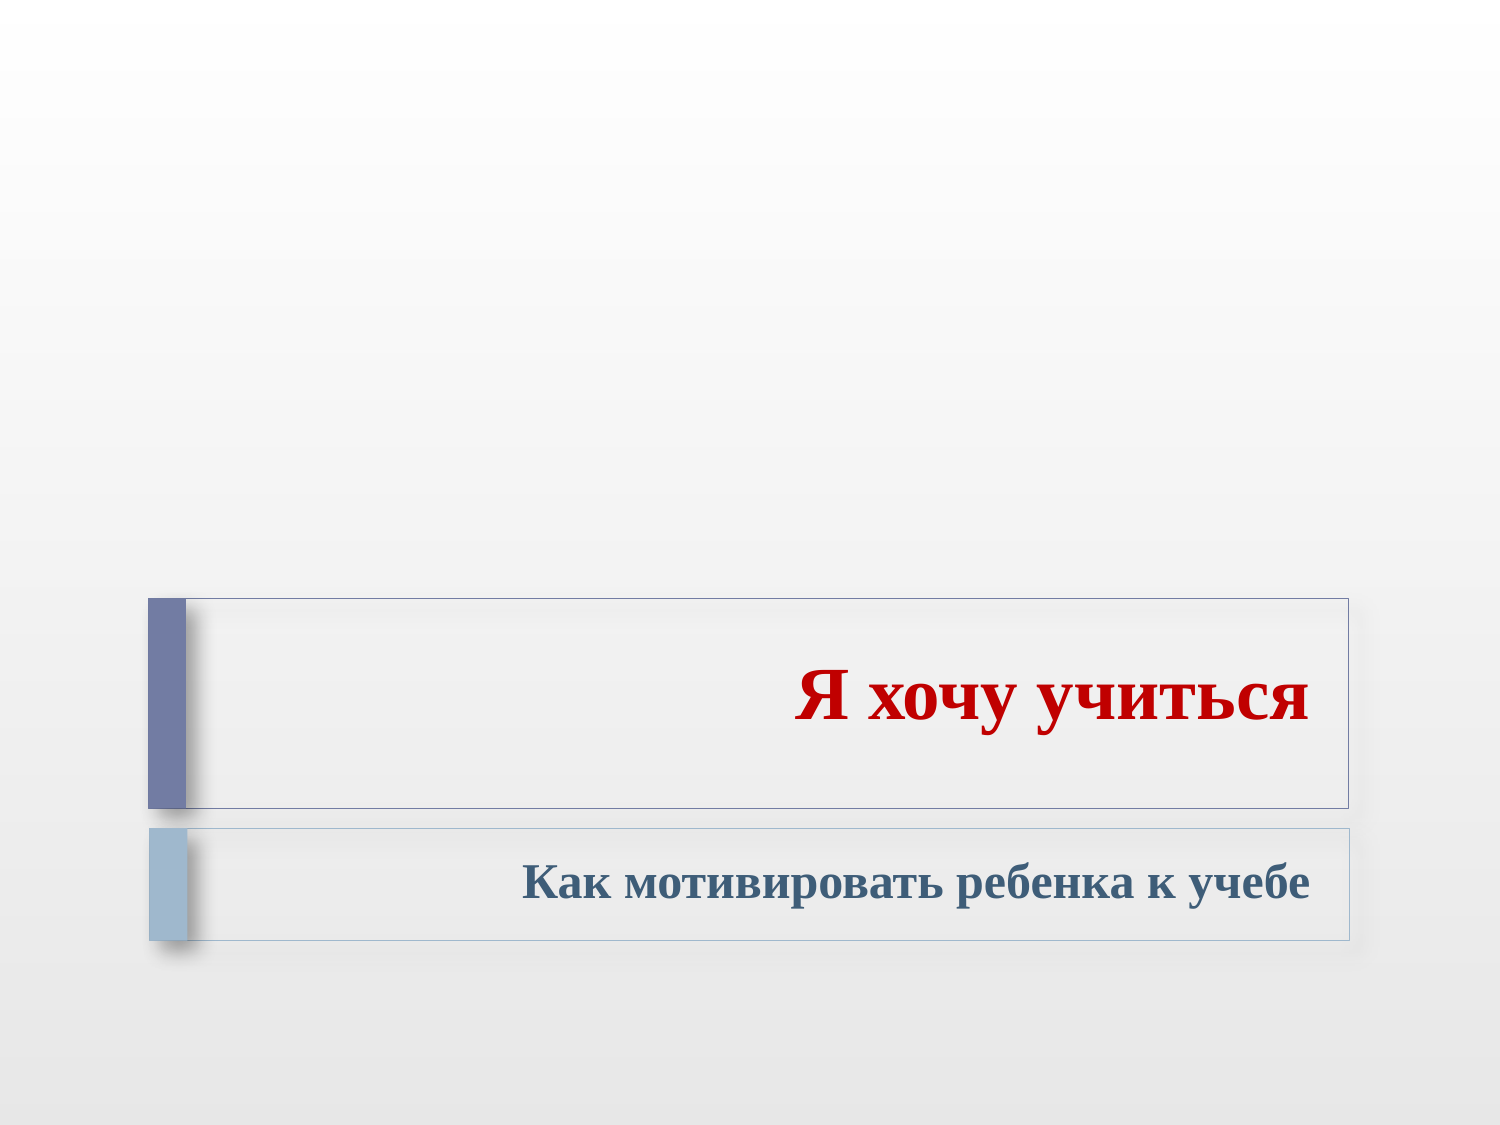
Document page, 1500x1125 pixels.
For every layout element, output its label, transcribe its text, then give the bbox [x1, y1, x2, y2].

title Я хочу учиться [200, 637, 1325, 800]
subtitle Как мотивировать ребенка к учебе [200, 840, 1325, 929]
